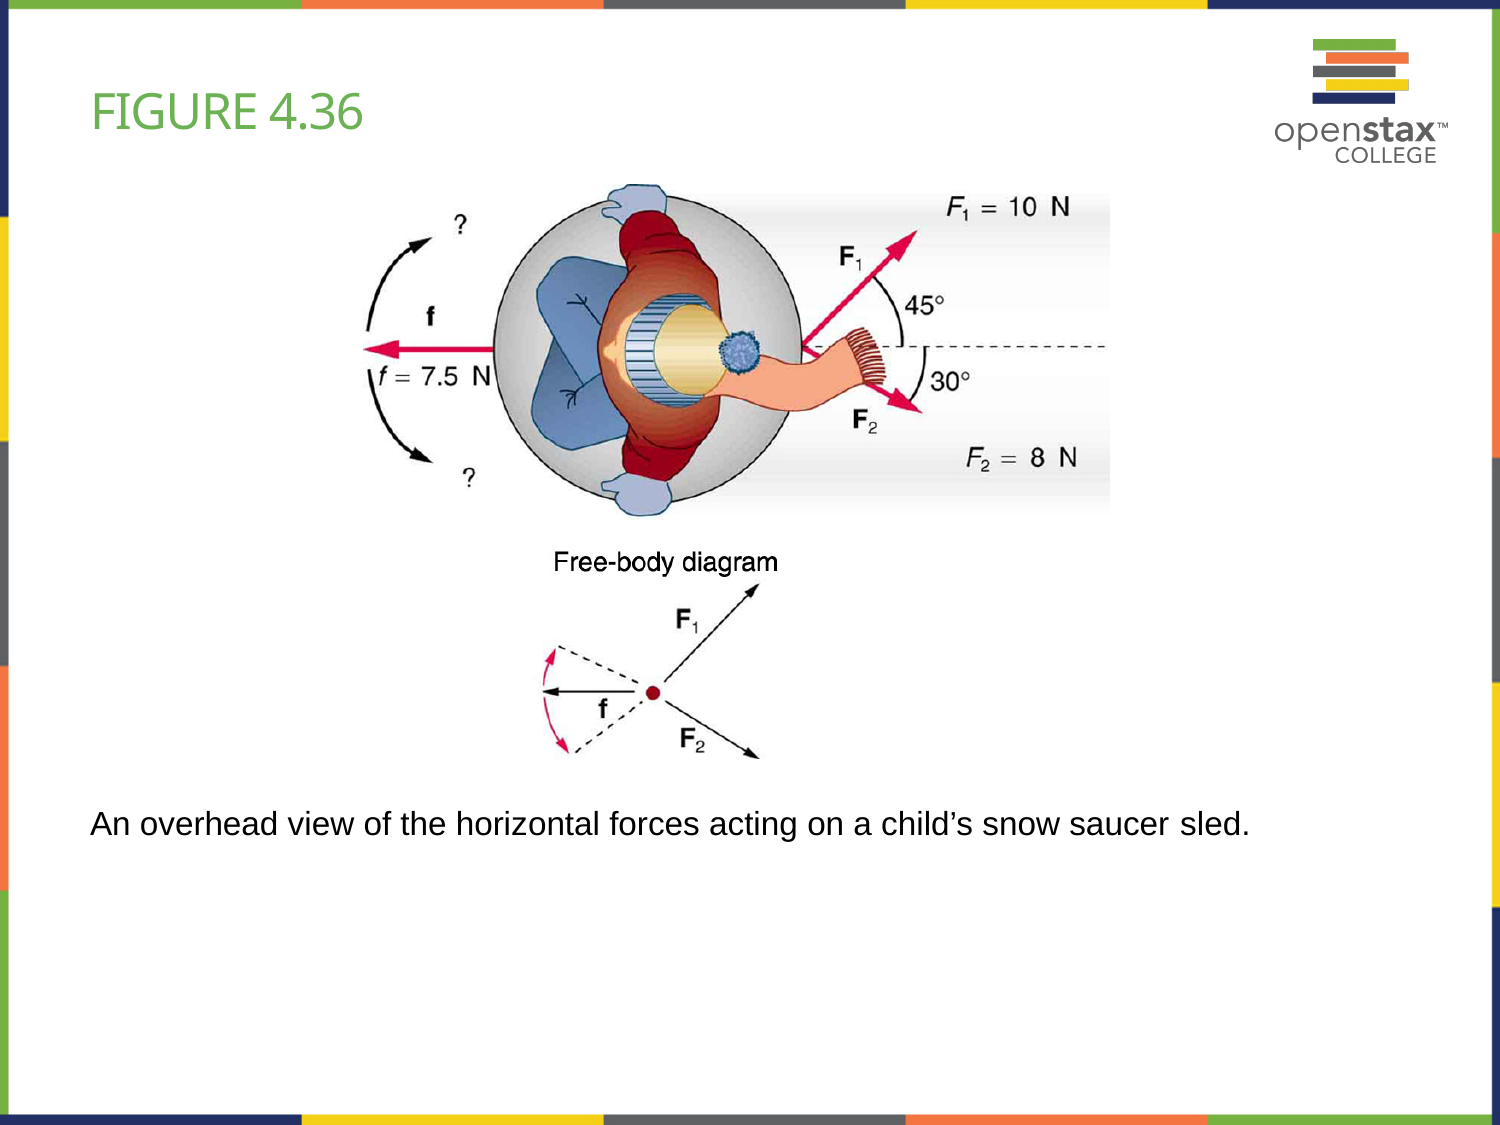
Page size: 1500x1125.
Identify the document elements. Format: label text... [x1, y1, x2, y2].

title Figure 4.36 [75, 39, 1274, 148]
picture [0, 0, 1500, 1125]
list An overhead view of the horizontal forces acting on a child’s snow saucer sled. [74, 794, 1398, 987]
